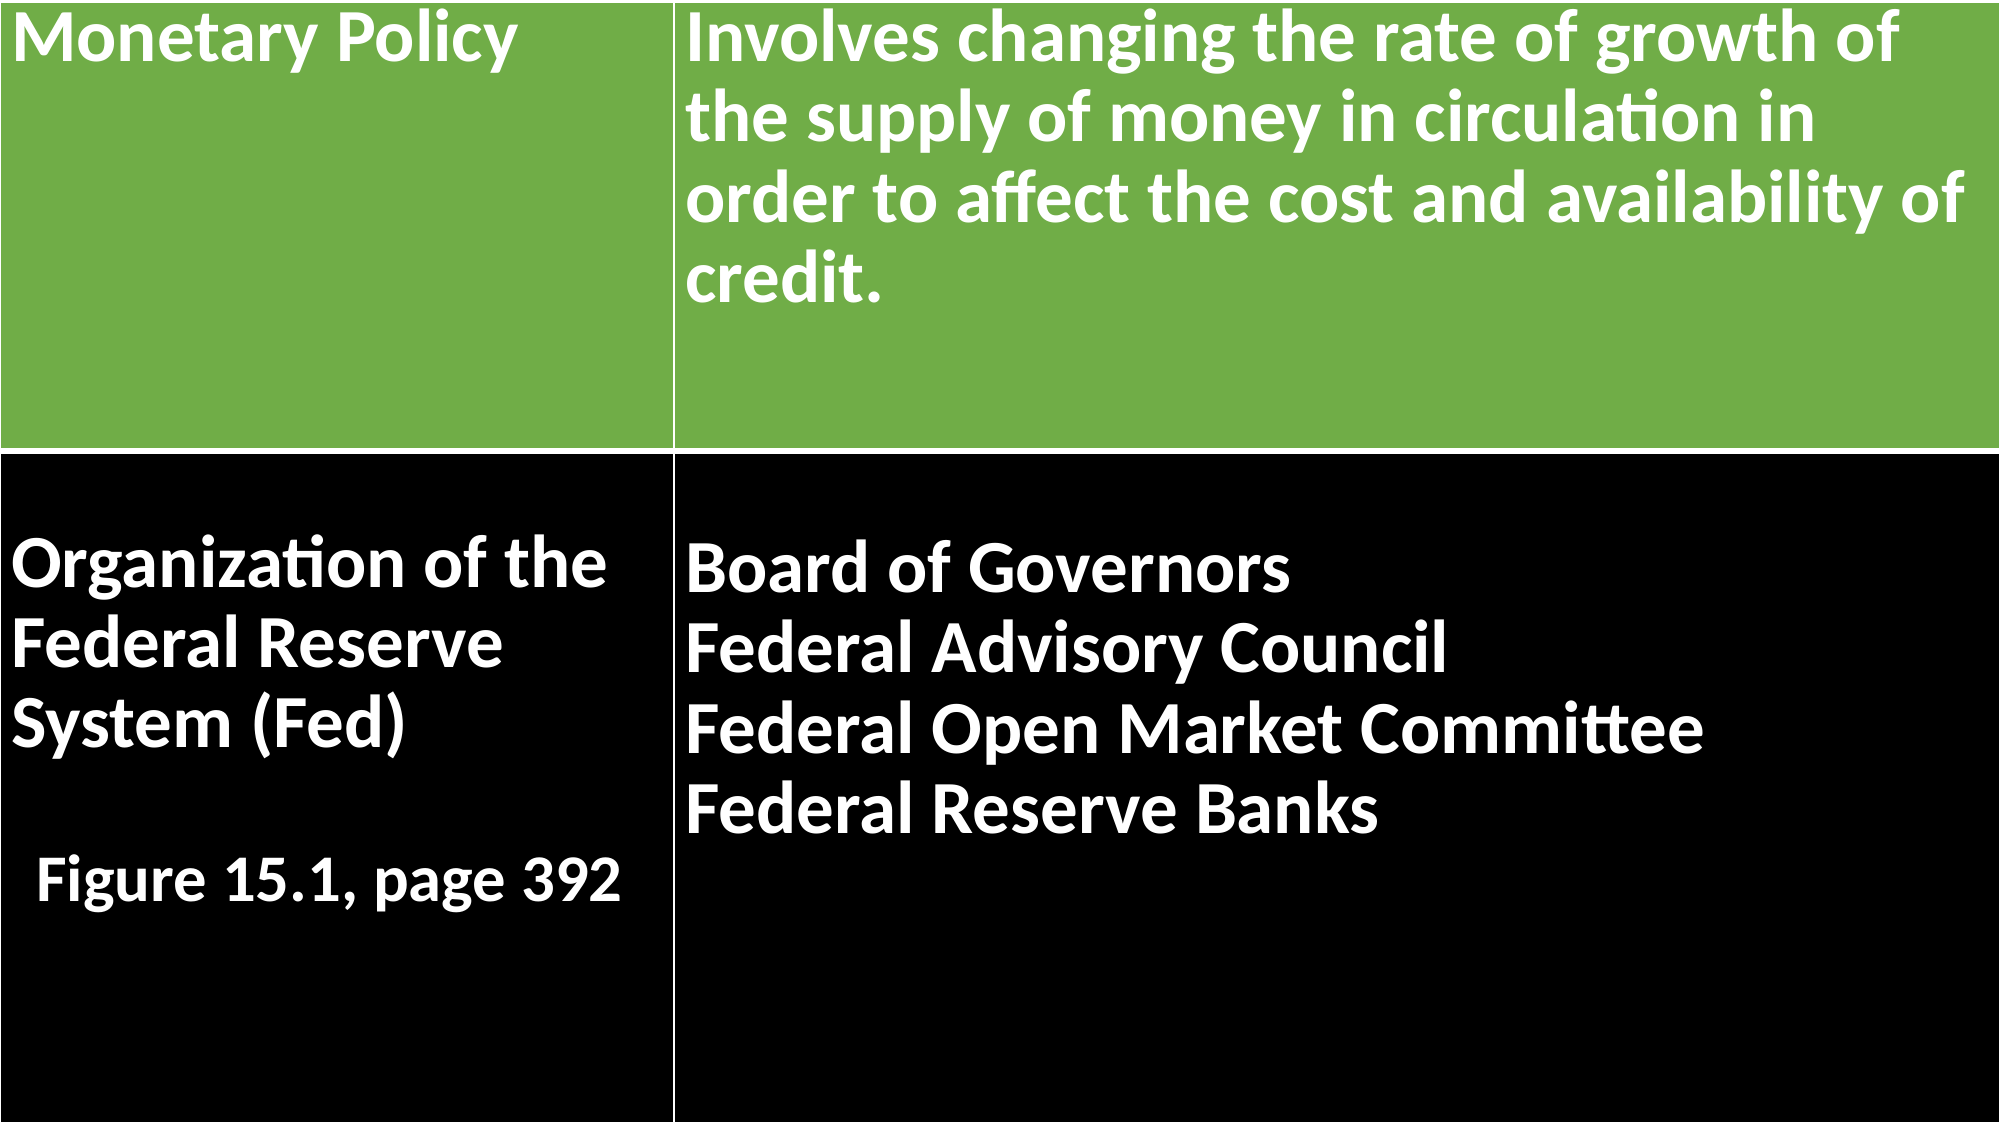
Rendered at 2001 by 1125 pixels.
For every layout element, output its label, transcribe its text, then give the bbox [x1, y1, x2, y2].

table_header Involves changing the rate of growth of the supply of money in circulation in order to affect the cost and availability of credit. [675, 3, 1999, 448]
table_header Organization of the Federal Reserve System (Fed) Figure 15.1, page 392 [1, 454, 673, 1122]
table_header Board of Governors Federal Advisory Council Federal Open Market Committee Federal Reserve Banks [675, 454, 1999, 1122]
table_header Monetary Policy [1, 3, 673, 448]
